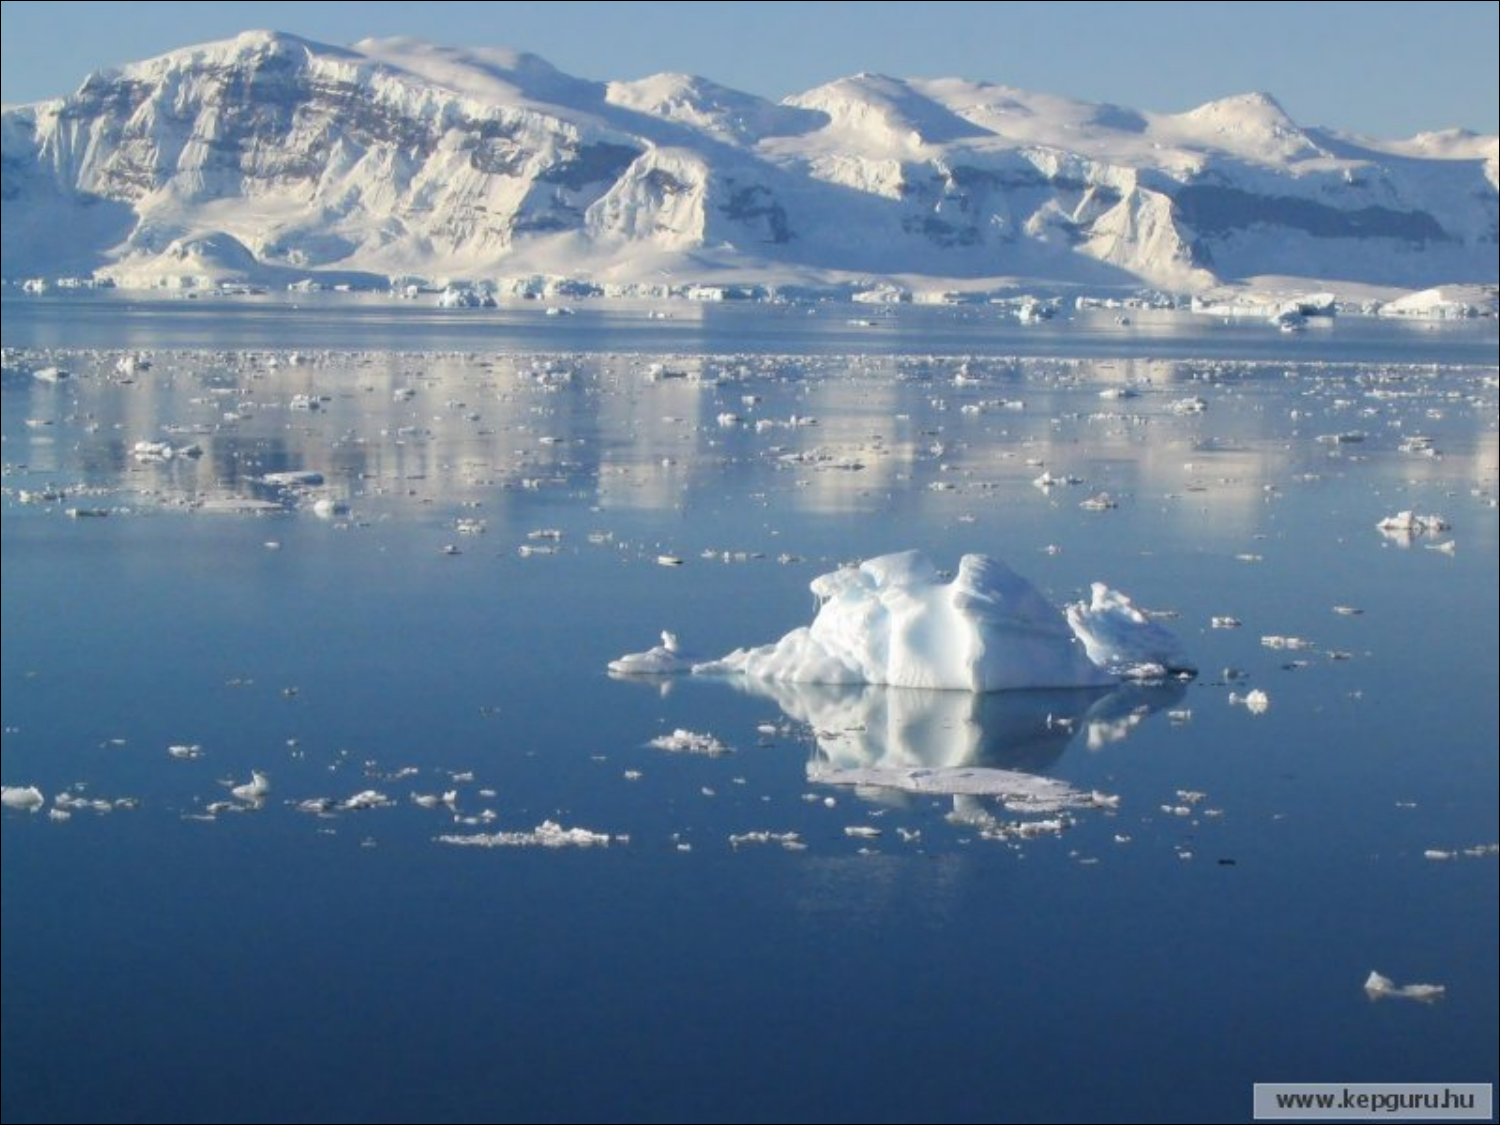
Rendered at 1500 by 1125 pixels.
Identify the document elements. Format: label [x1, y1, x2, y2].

text_box [0, 0, 1500, 1125]
